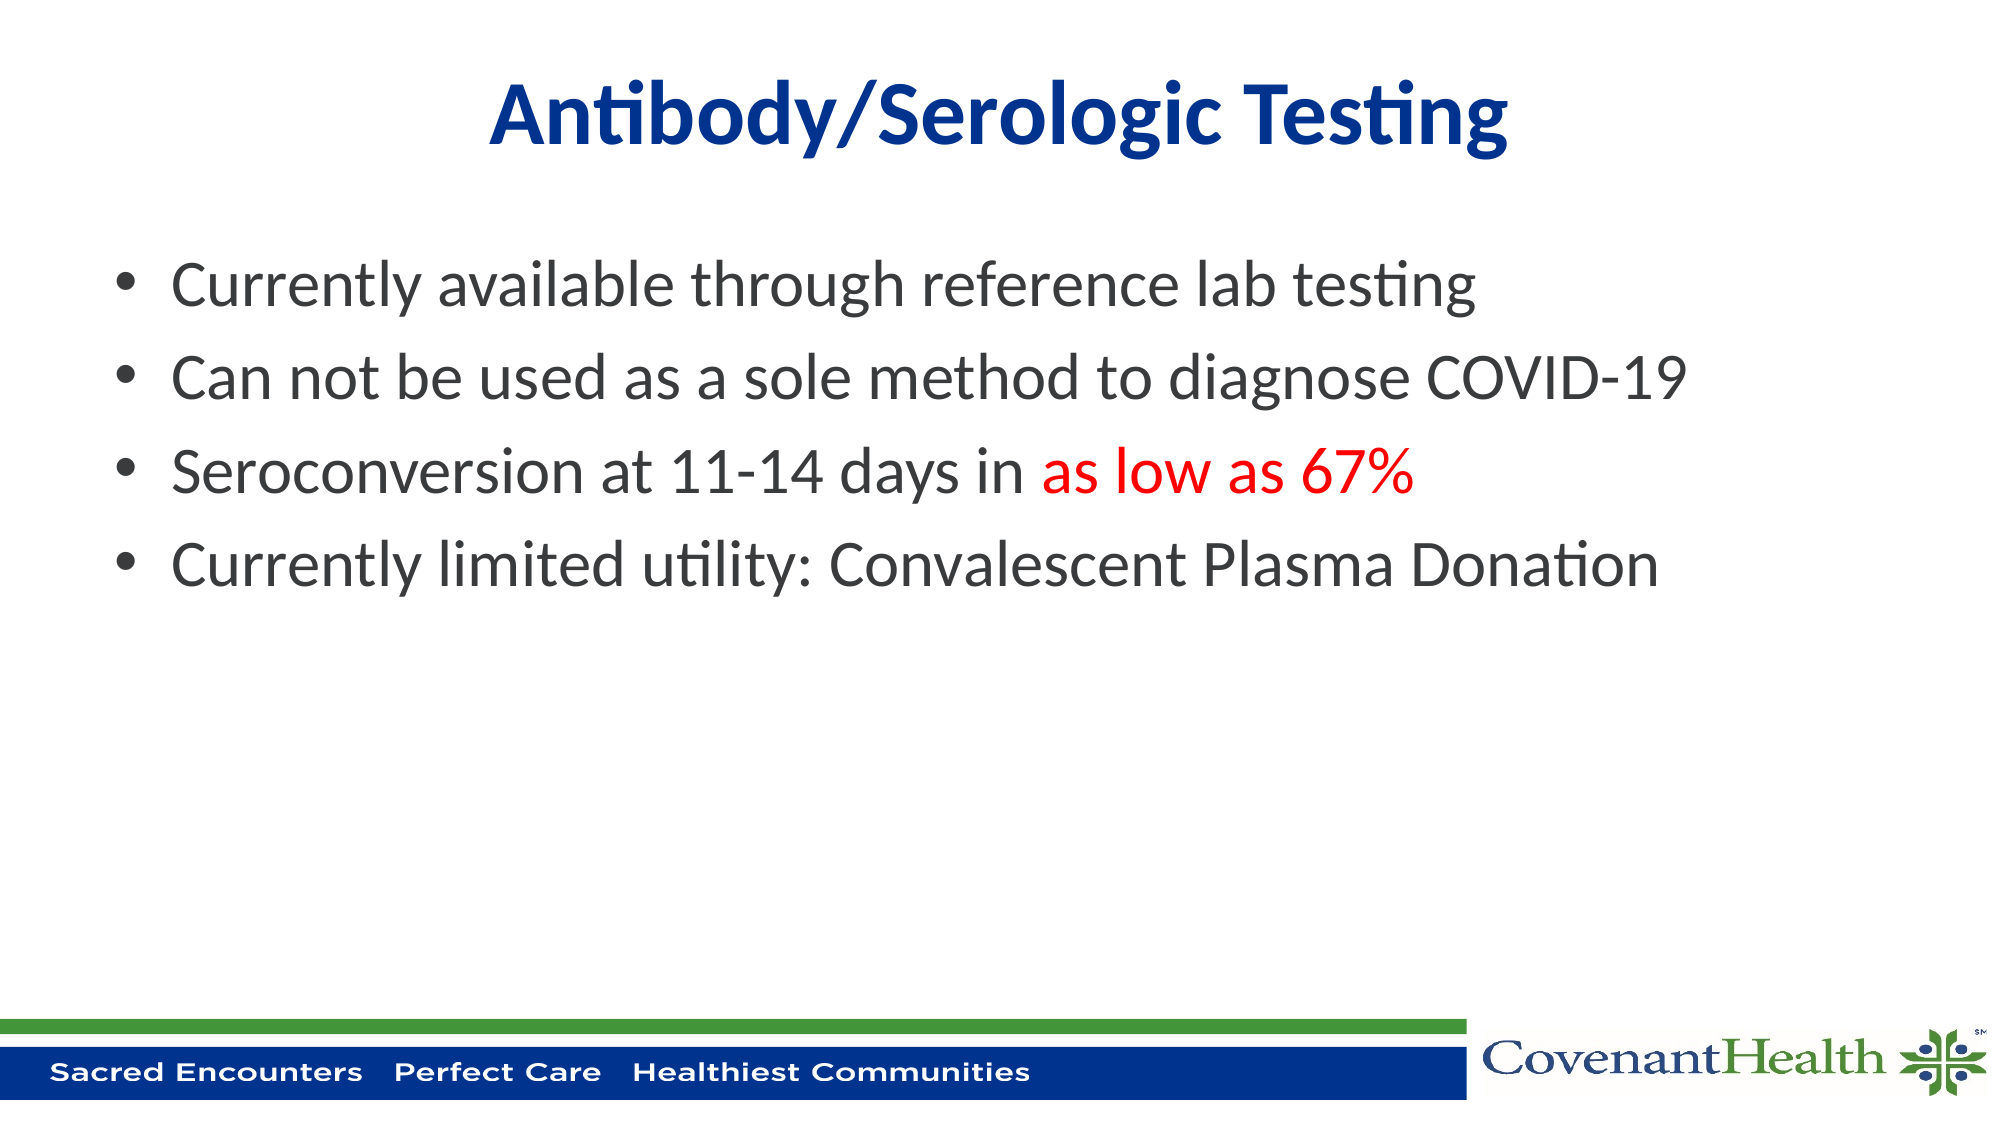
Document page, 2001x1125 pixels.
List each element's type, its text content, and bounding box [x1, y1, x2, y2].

list Currently available through reference lab testing Can not be used as a sole method to diagnose COVID-19 Seroconversion at 11-14 days in as low as 67% Currently limited utility: Convalescent Plasma Donation [99, 232, 1900, 975]
picture [1483, 1029, 1987, 1096]
picture [50, 1062, 1029, 1081]
title Antibody/Serologic Testing [99, 45, 1900, 232]
